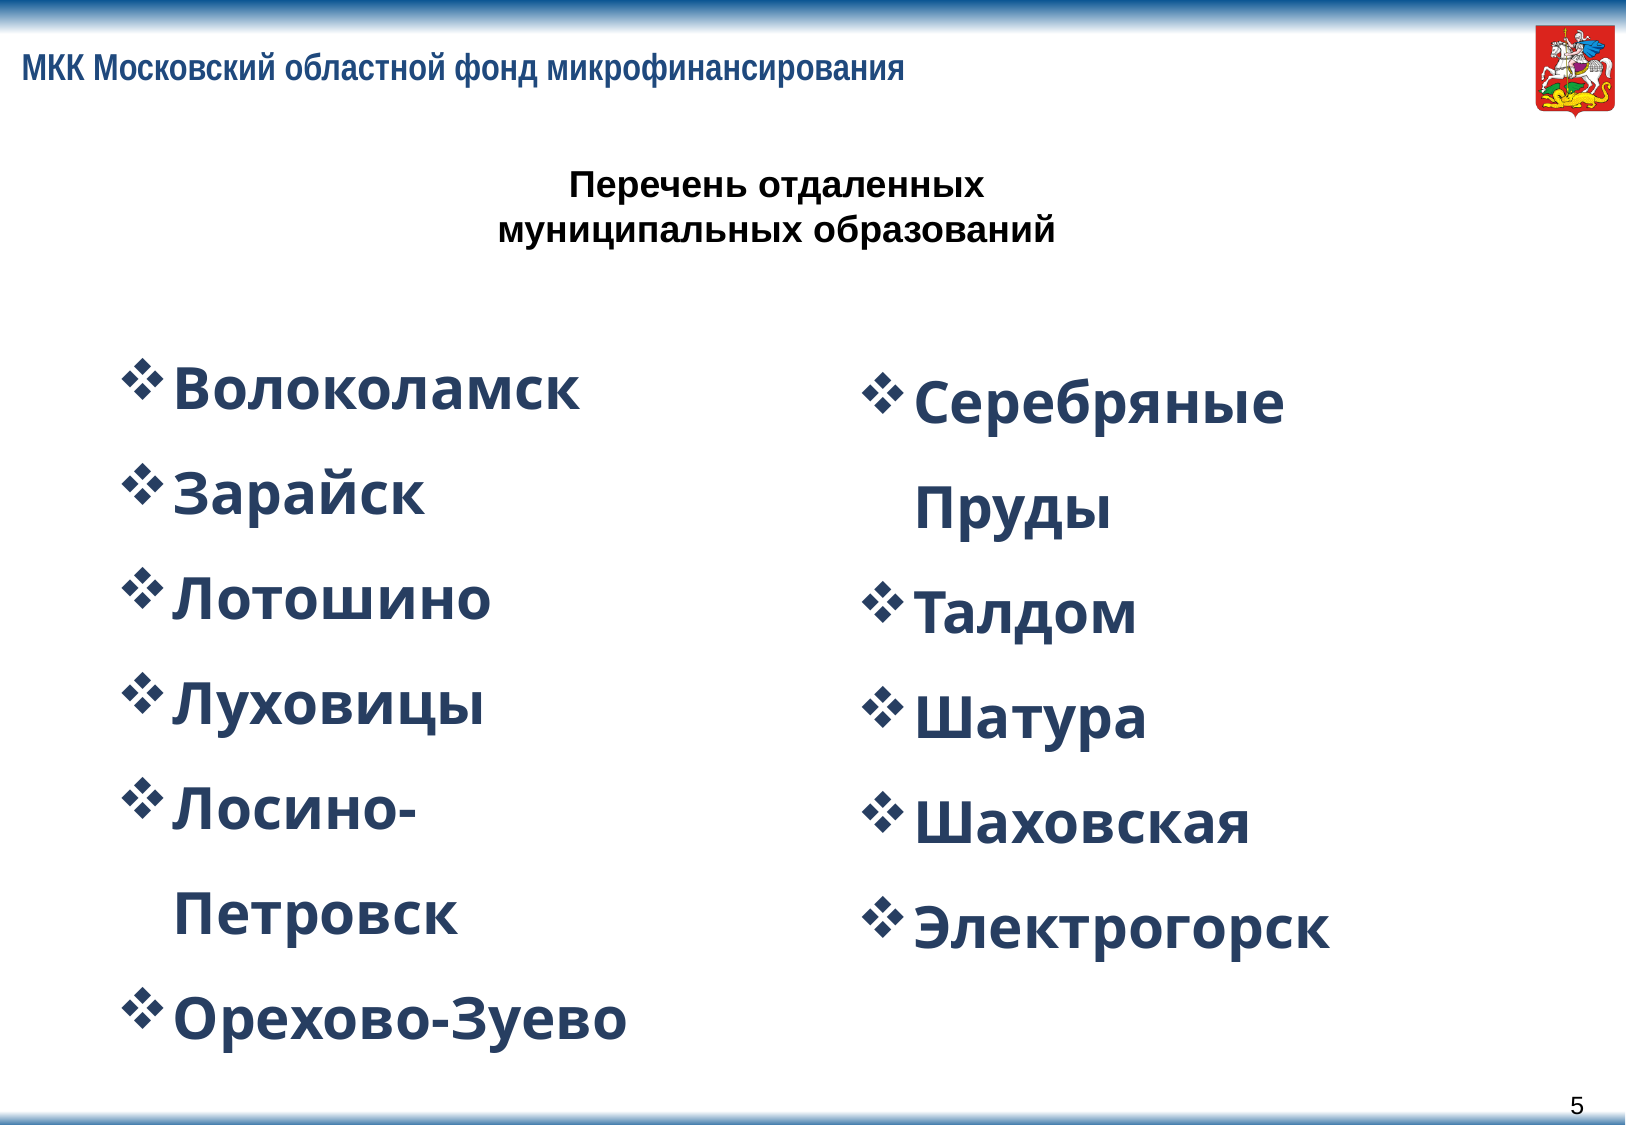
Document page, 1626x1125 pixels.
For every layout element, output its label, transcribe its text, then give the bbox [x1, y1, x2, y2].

text_box Перечень отдаленных муниципальных образований [465, 152, 1089, 258]
title МКК Московский областной фонд микрофинансирования [21, 42, 1538, 89]
picture [1535, 25, 1615, 119]
text_box Волоколамск Зарайск Лотошино Луховицы Лосино-Петровск Орехово-Зуево [101, 309, 663, 1125]
slide_number 4 [1245, 1089, 1585, 1121]
text_box Серебряные Пруды Талдом Шатура Шаховская Электрогорск [842, 322, 1506, 968]
